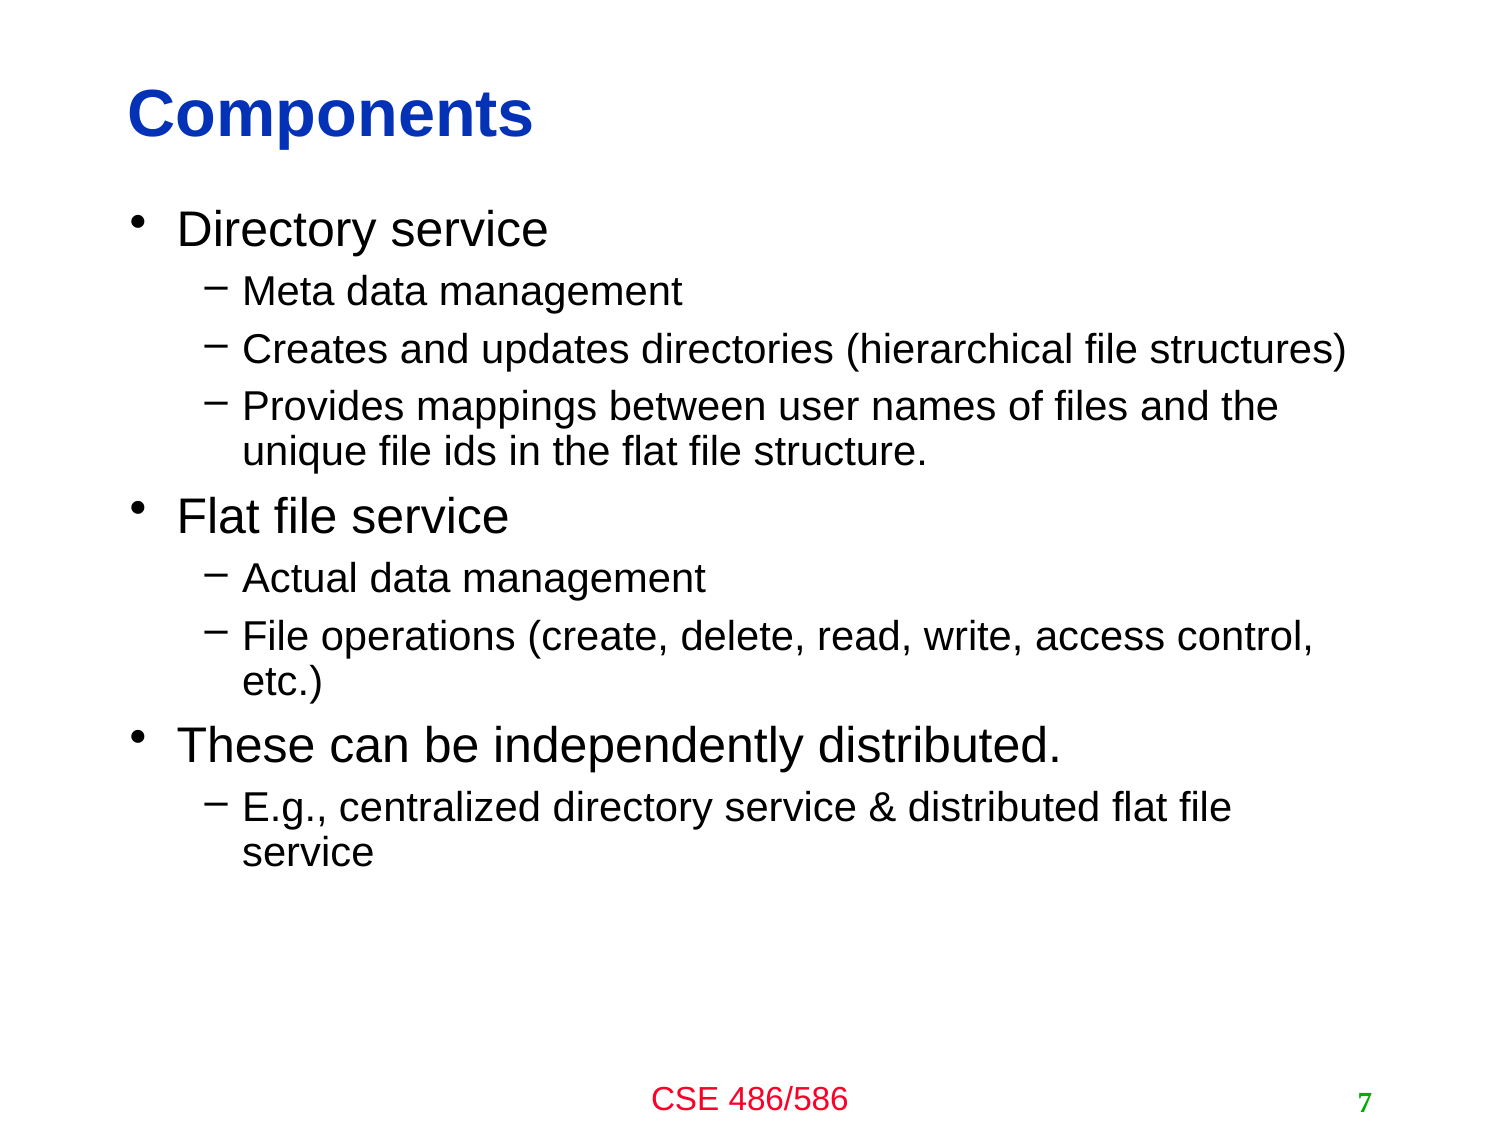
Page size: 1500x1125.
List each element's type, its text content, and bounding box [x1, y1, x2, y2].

slide_number 7 [1074, 1076, 1388, 1125]
list Directory service Meta data management Creates and updates directories (hierarchical file structures) Provides mappings between user names of files and the unique file ids in the flat file structure. Flat file service Actual data management File operations (create, delete, read, write, access control, etc.) These can be independently distributed. E.g., centralized directory service & distributed flat file service [114, 195, 1376, 1005]
title Components [112, 53, 1310, 176]
